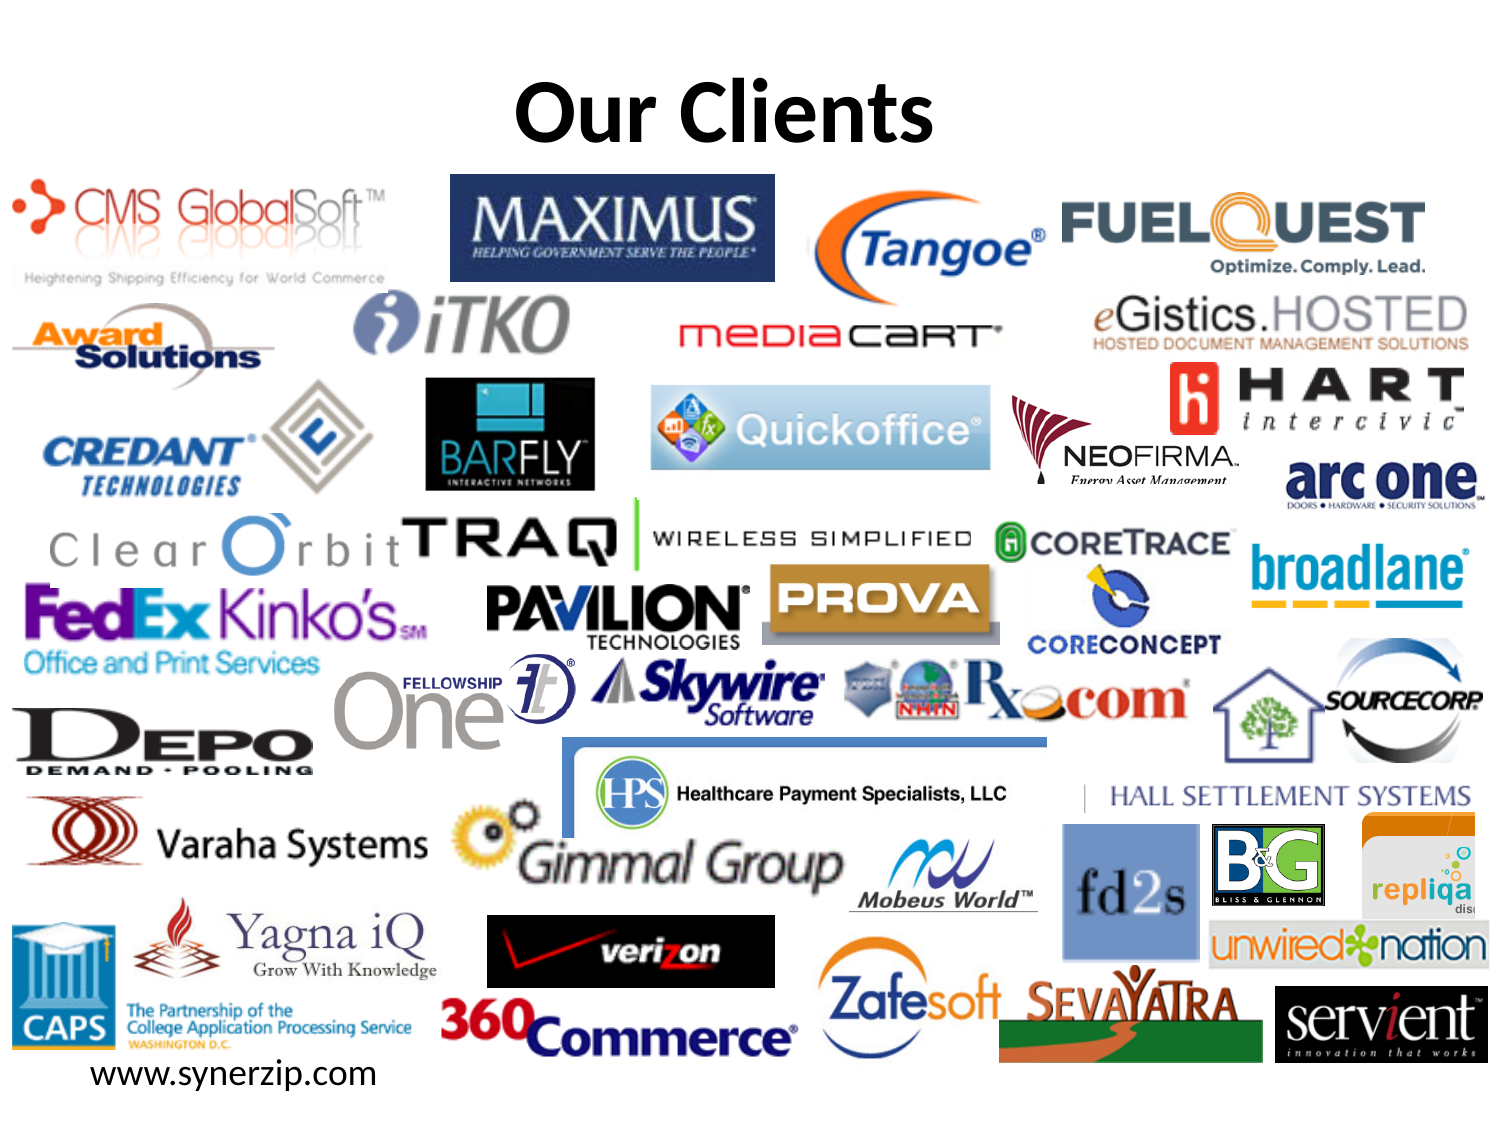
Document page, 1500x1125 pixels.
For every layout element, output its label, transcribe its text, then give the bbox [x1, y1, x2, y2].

title Our Clients [49, 12, 1401, 201]
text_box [1084, 650, 1500, 813]
picture [12, 708, 313, 776]
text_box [12, 782, 451, 885]
picture [12, 172, 1500, 1070]
